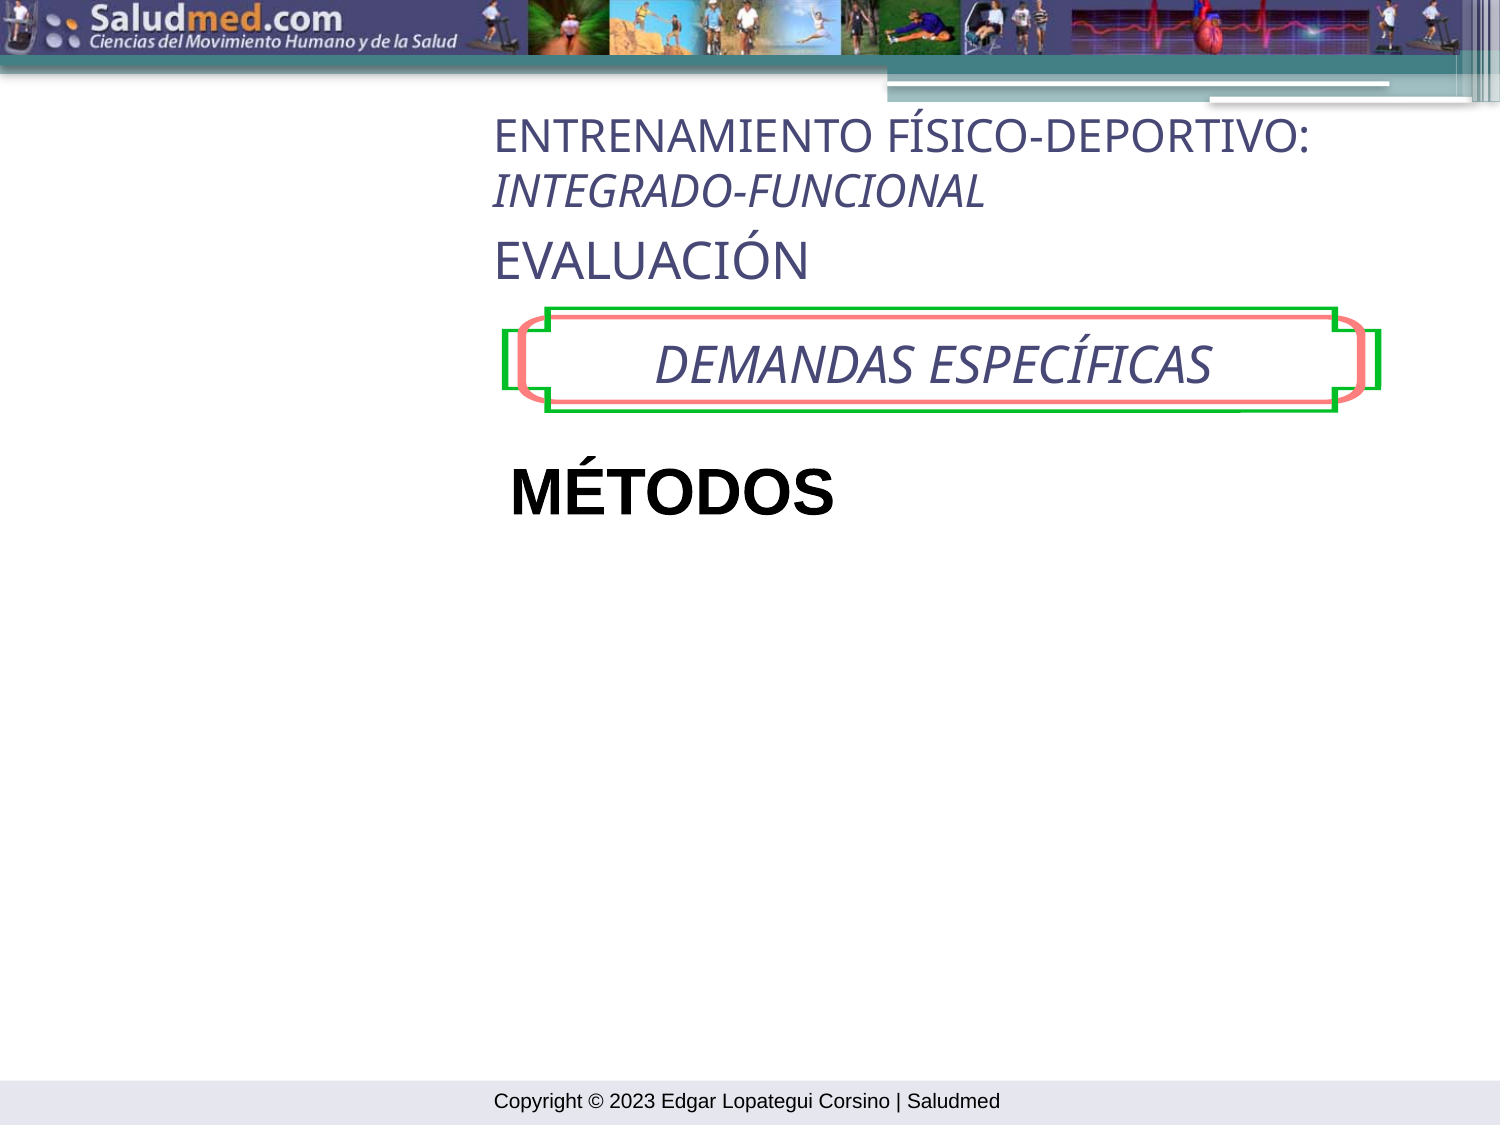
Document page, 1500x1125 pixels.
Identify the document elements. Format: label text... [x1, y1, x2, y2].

picture [0, 0, 1460, 55]
picture [501, 306, 1382, 414]
text_box ENTRENAMIENTO FÍSICO-DEPORTIVO: INTEGRADO-FUNCIONAL [478, 93, 1483, 230]
text_box EVALUACIÓN [478, 223, 1447, 295]
